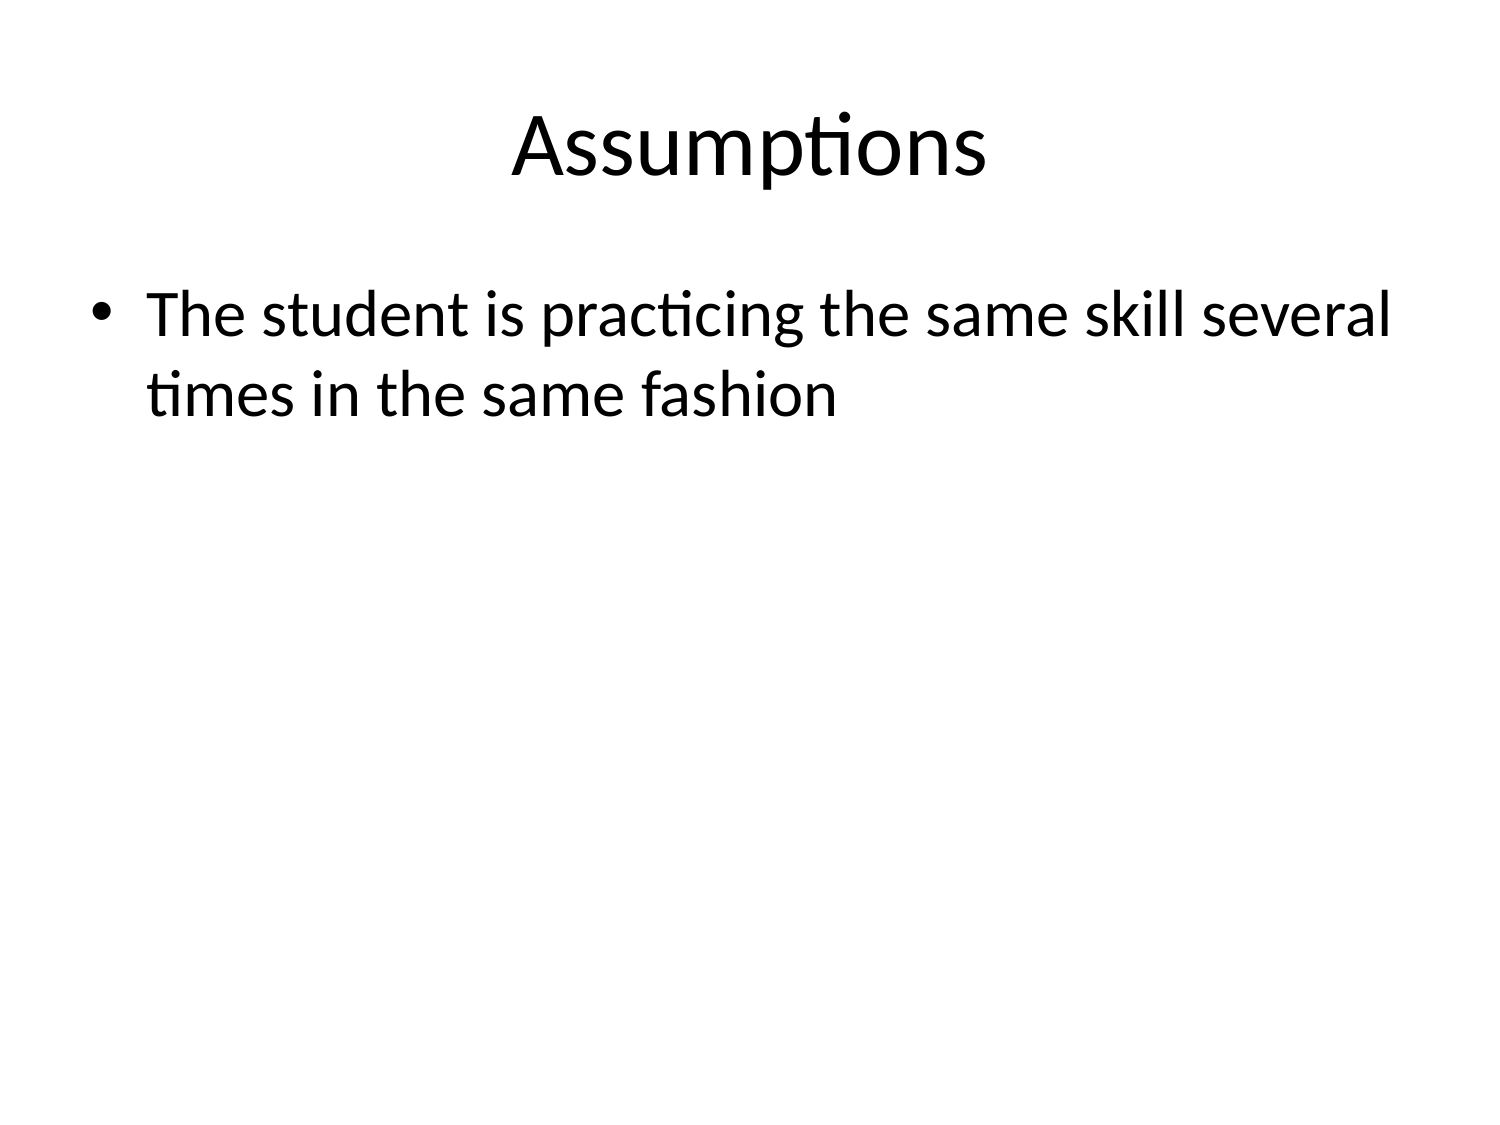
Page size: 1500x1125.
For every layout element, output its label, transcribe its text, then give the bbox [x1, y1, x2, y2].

title Assumptions [75, 45, 1425, 233]
list The student is practicing the same skill several times in the same fashion [75, 262, 1425, 1005]
